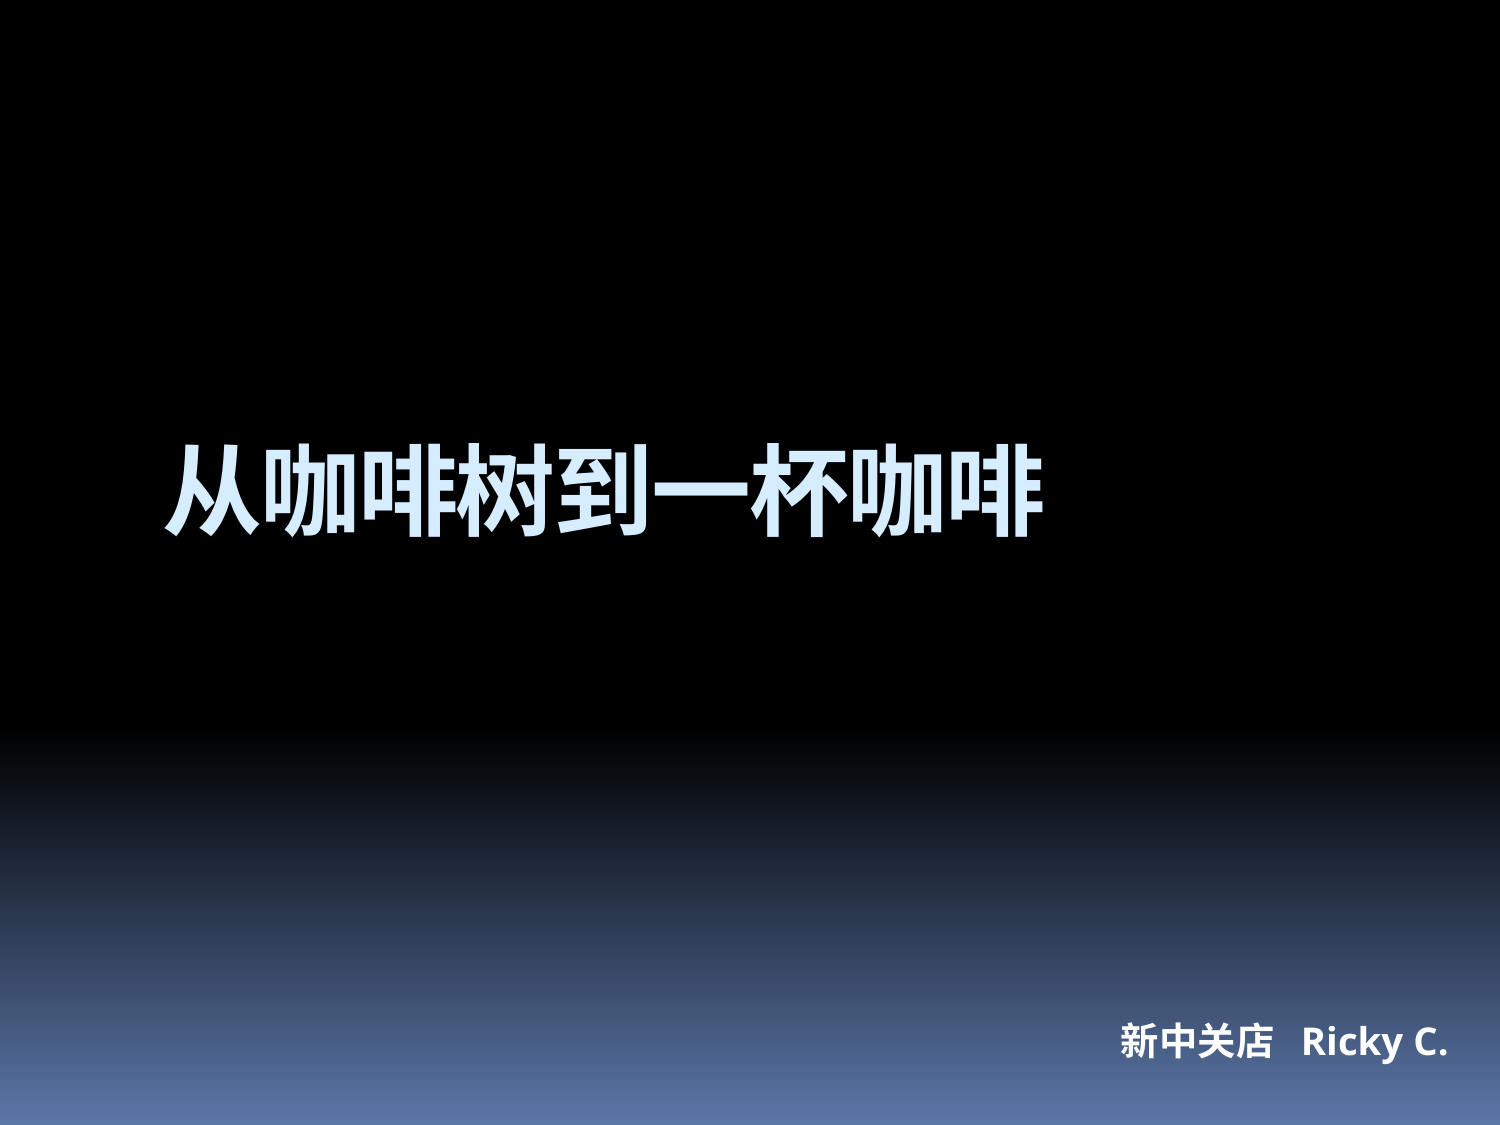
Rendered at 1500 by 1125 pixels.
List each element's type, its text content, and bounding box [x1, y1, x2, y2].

text_box 新中关店 Ricky C. [1104, 964, 1465, 1071]
text_box 从咖啡树到一杯咖啡 [147, 420, 1423, 745]
